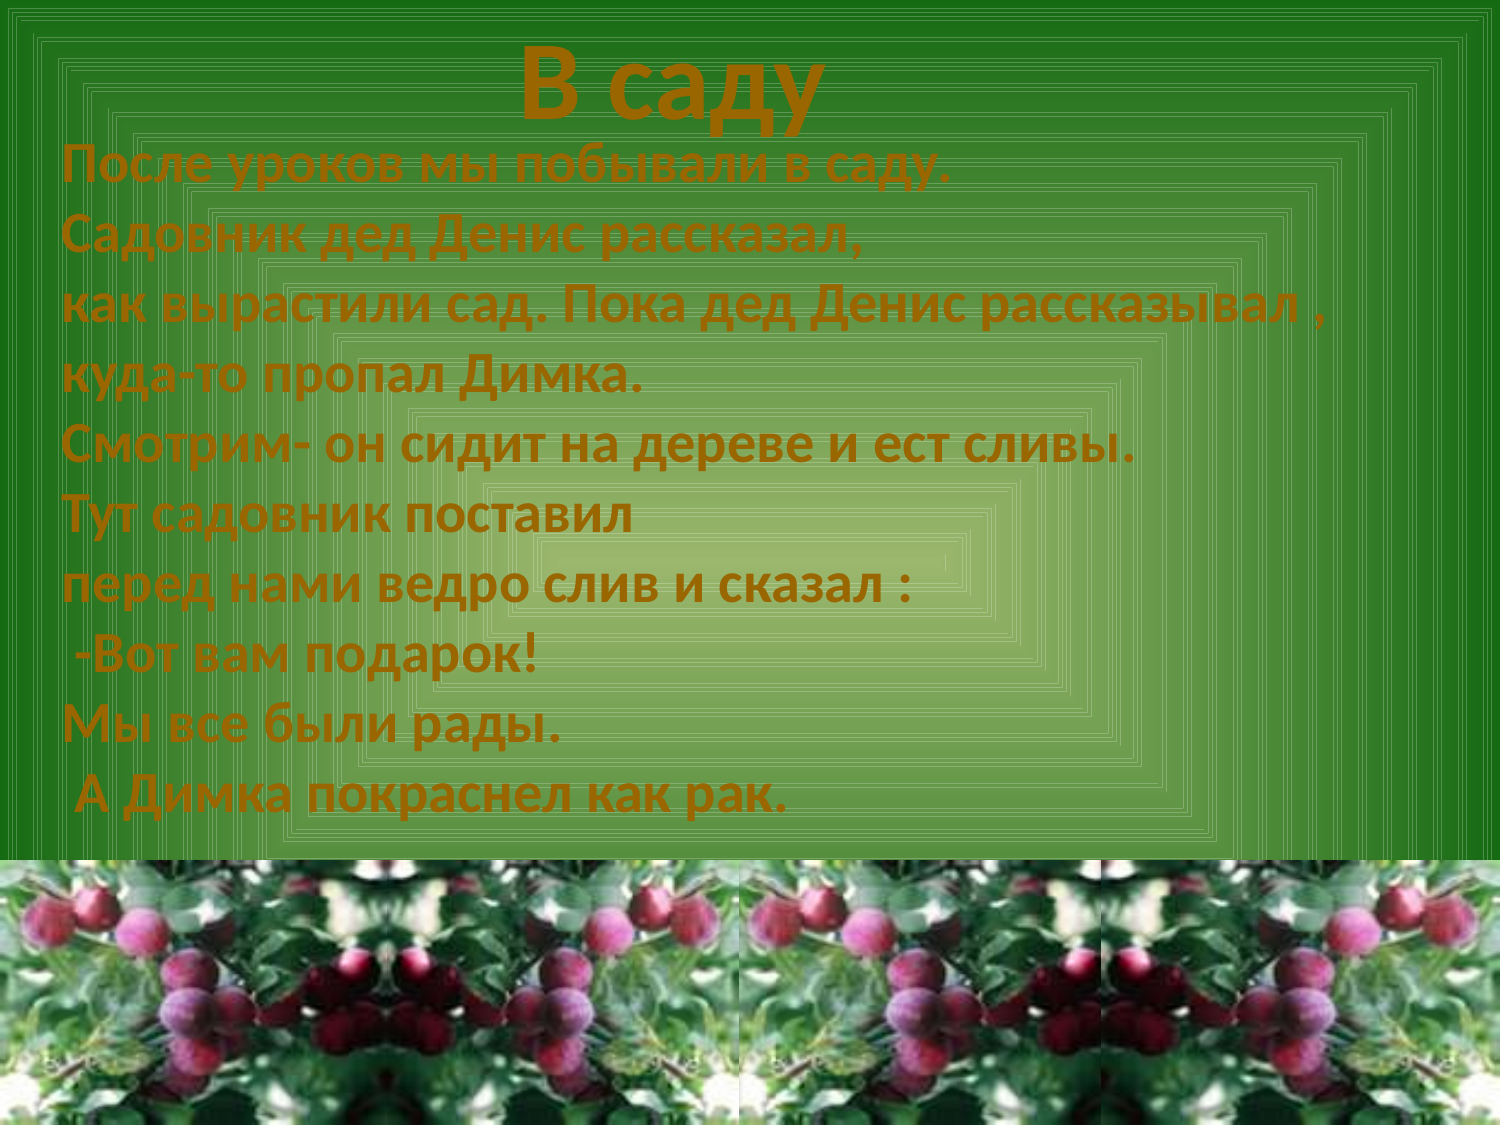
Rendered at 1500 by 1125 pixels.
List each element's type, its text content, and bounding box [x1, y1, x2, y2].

picture [0, 860, 1500, 1125]
text_box После уроков мы побывали в саду. Садовник дед Денис рассказал, как вырастили сад. Пока дед Денис рассказывал , куда-то пропал Димка. Смотрим- он сидит на дереве и ест сливы. Тут садовник поставил перед нами ведро слив и сказал : -Вот вам подарок! Мы все были рады. А Димка покраснел как рак. [46, 117, 1360, 832]
text_box В саду [503, 0, 842, 150]
